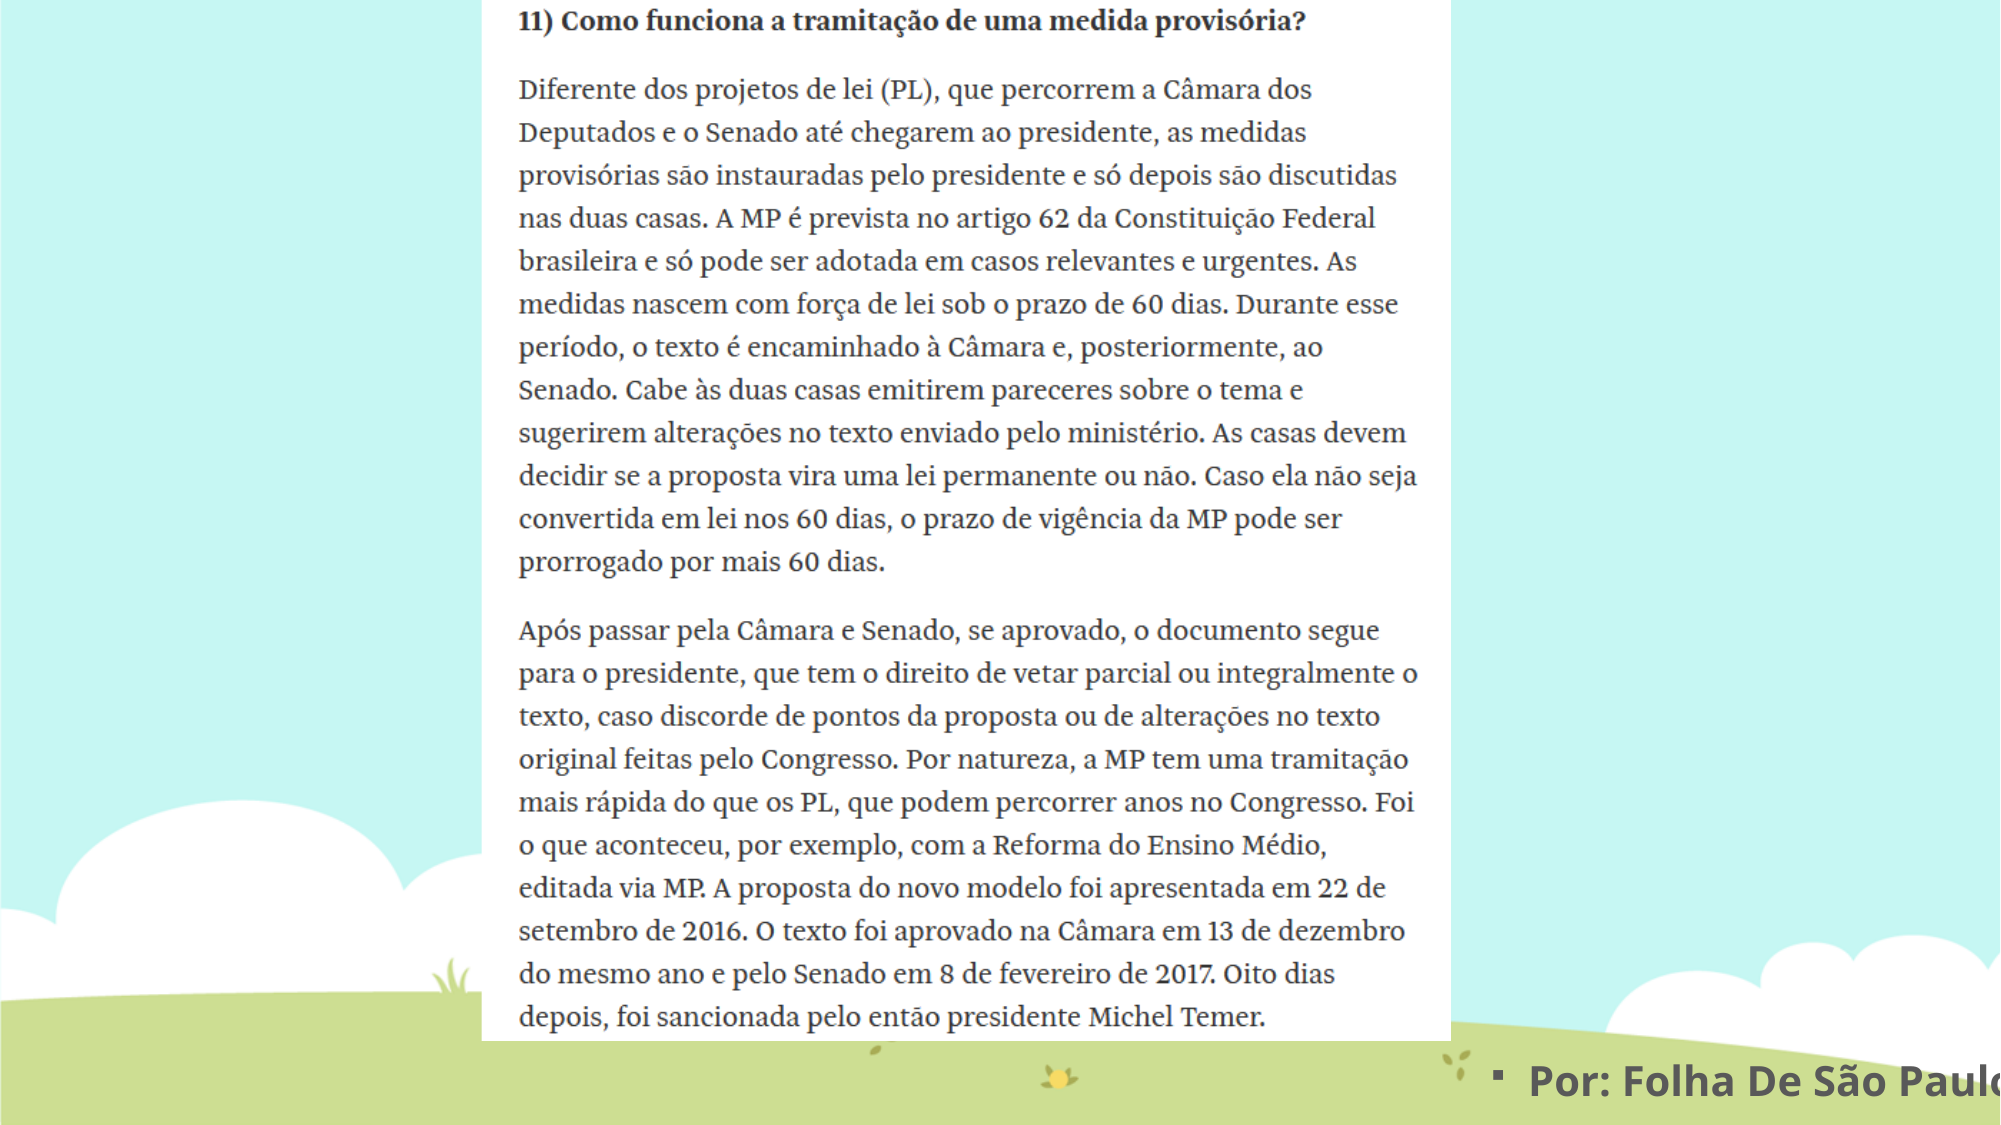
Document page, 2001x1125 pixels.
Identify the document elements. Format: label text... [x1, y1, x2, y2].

picture [0, 0, 2001, 1125]
text_box Por: Folha De São Paulo [1468, 1052, 2000, 1114]
